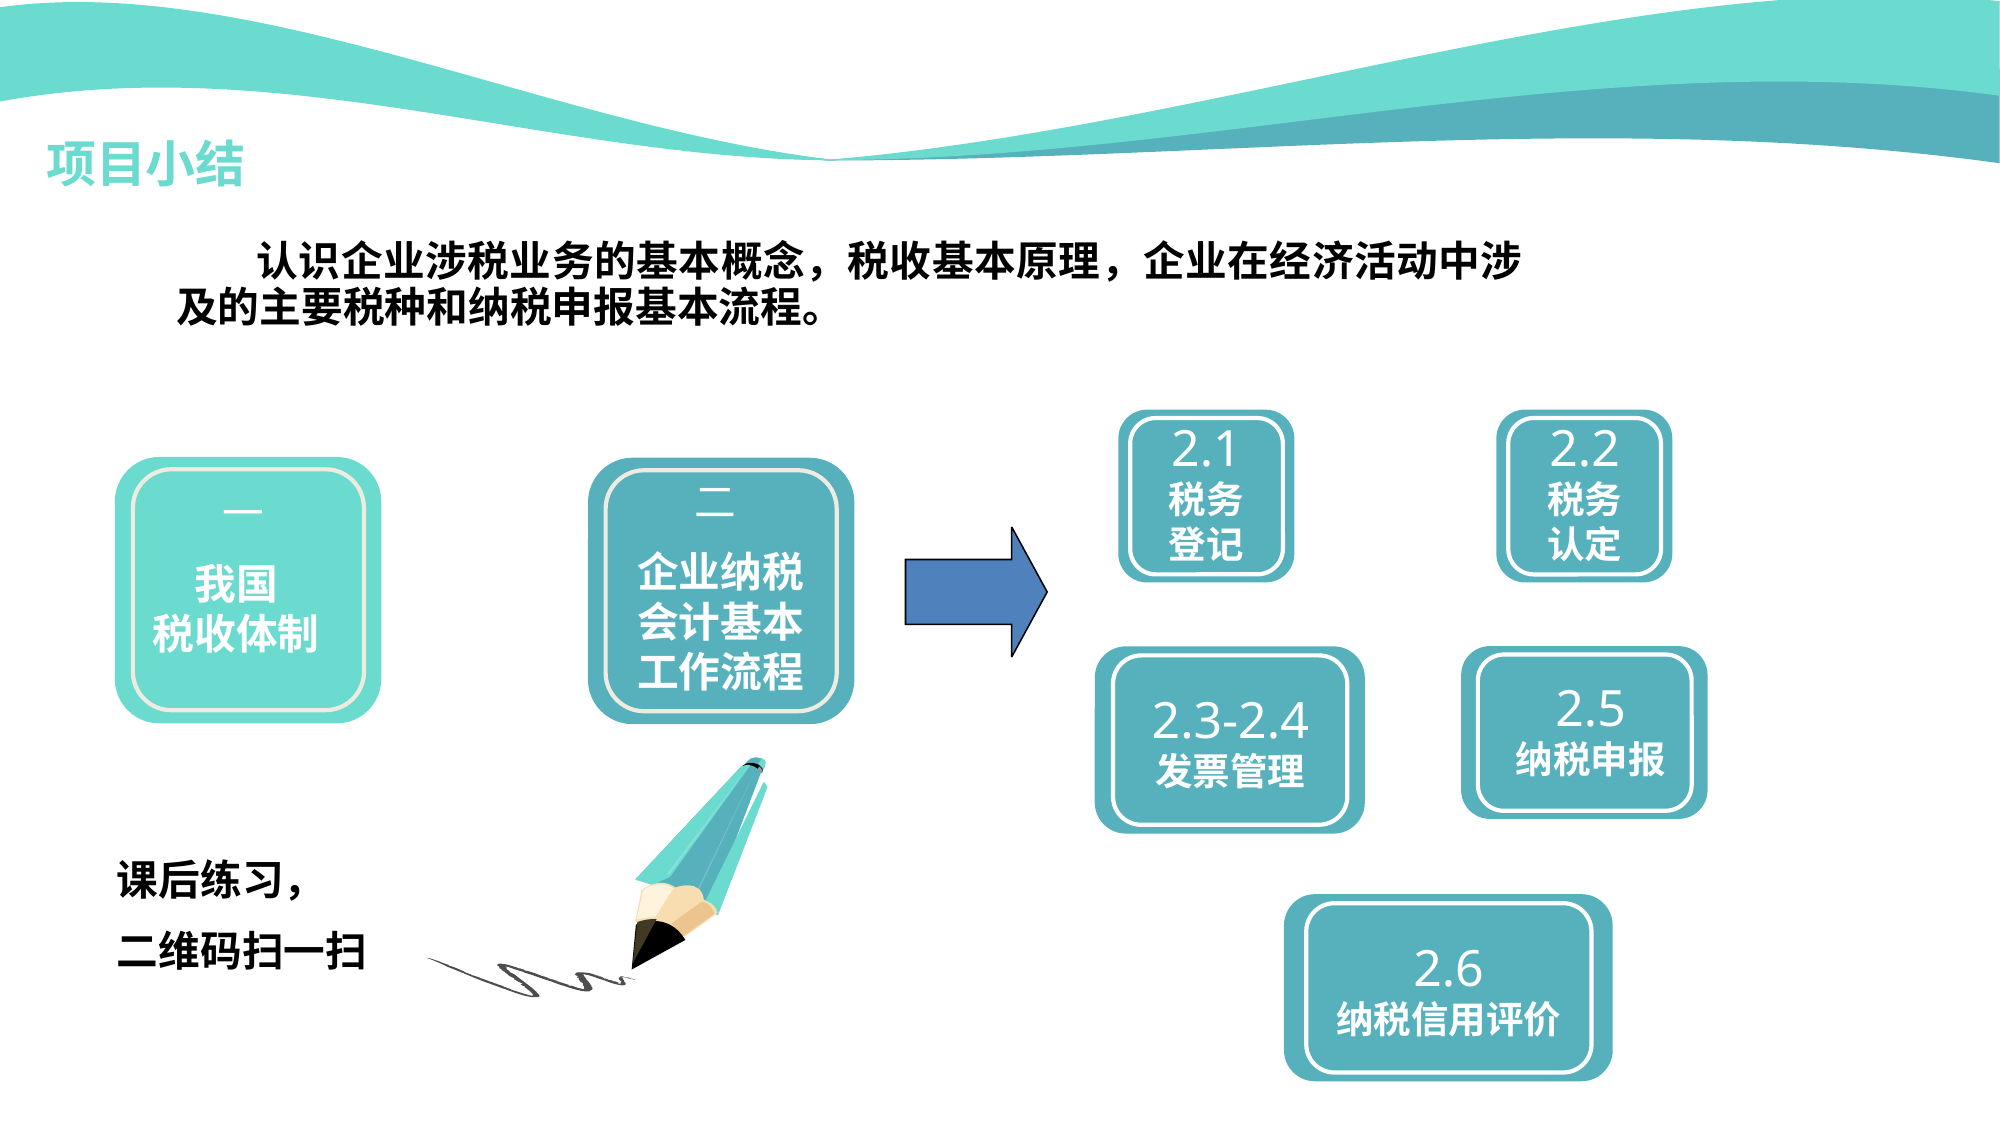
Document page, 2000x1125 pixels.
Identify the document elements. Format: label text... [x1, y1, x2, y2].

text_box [1283, 893, 1613, 1082]
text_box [587, 457, 855, 725]
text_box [0, 0, 2000, 164]
text_box [905, 527, 1048, 657]
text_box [1495, 408, 1674, 584]
text_box 认识企业涉税业务的基本概念，税收基本原理，企业在经济活动中涉及的主要税种和纳税申报基本流程。 [161, 231, 1538, 339]
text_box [1118, 409, 1295, 583]
text_box 课后练习， 二维码扫一扫 [102, 846, 406, 982]
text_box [409, 822, 800, 977]
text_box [1094, 645, 1367, 835]
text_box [1460, 645, 1708, 820]
text_box 项目小结 [31, 175, 303, 201]
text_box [114, 456, 382, 724]
